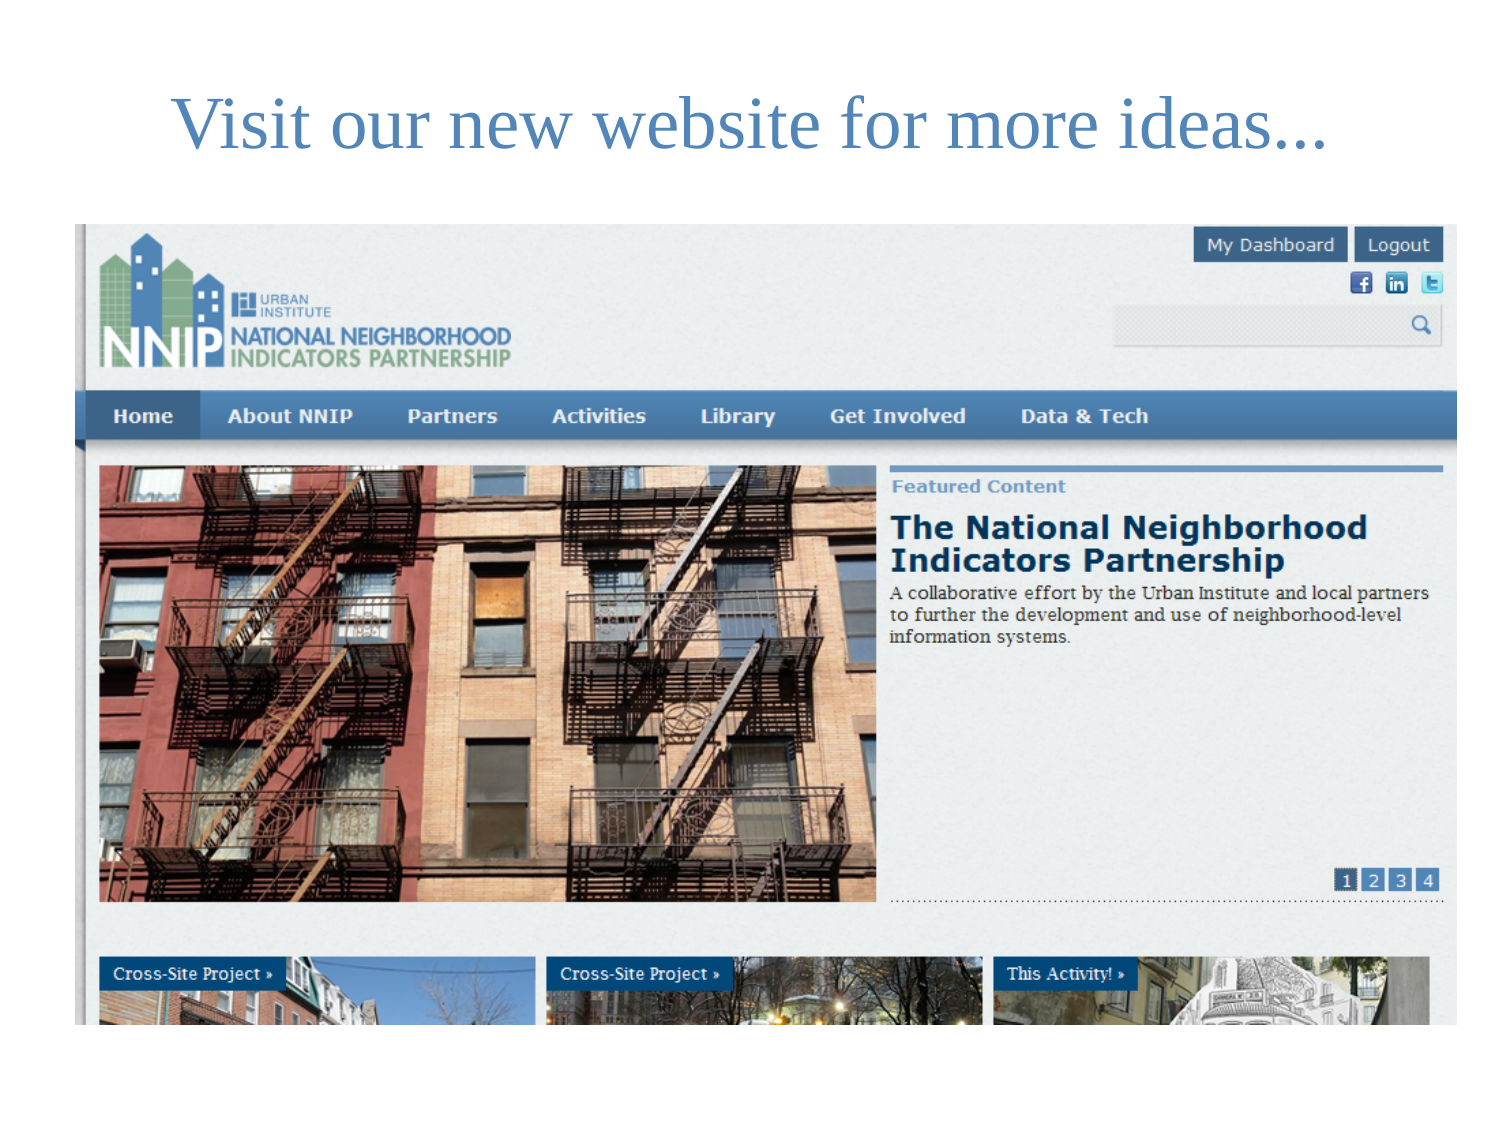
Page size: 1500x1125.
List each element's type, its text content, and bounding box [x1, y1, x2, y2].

title Visit our new website for more ideas... [112, 24, 1388, 213]
picture [74, 224, 1458, 1026]
